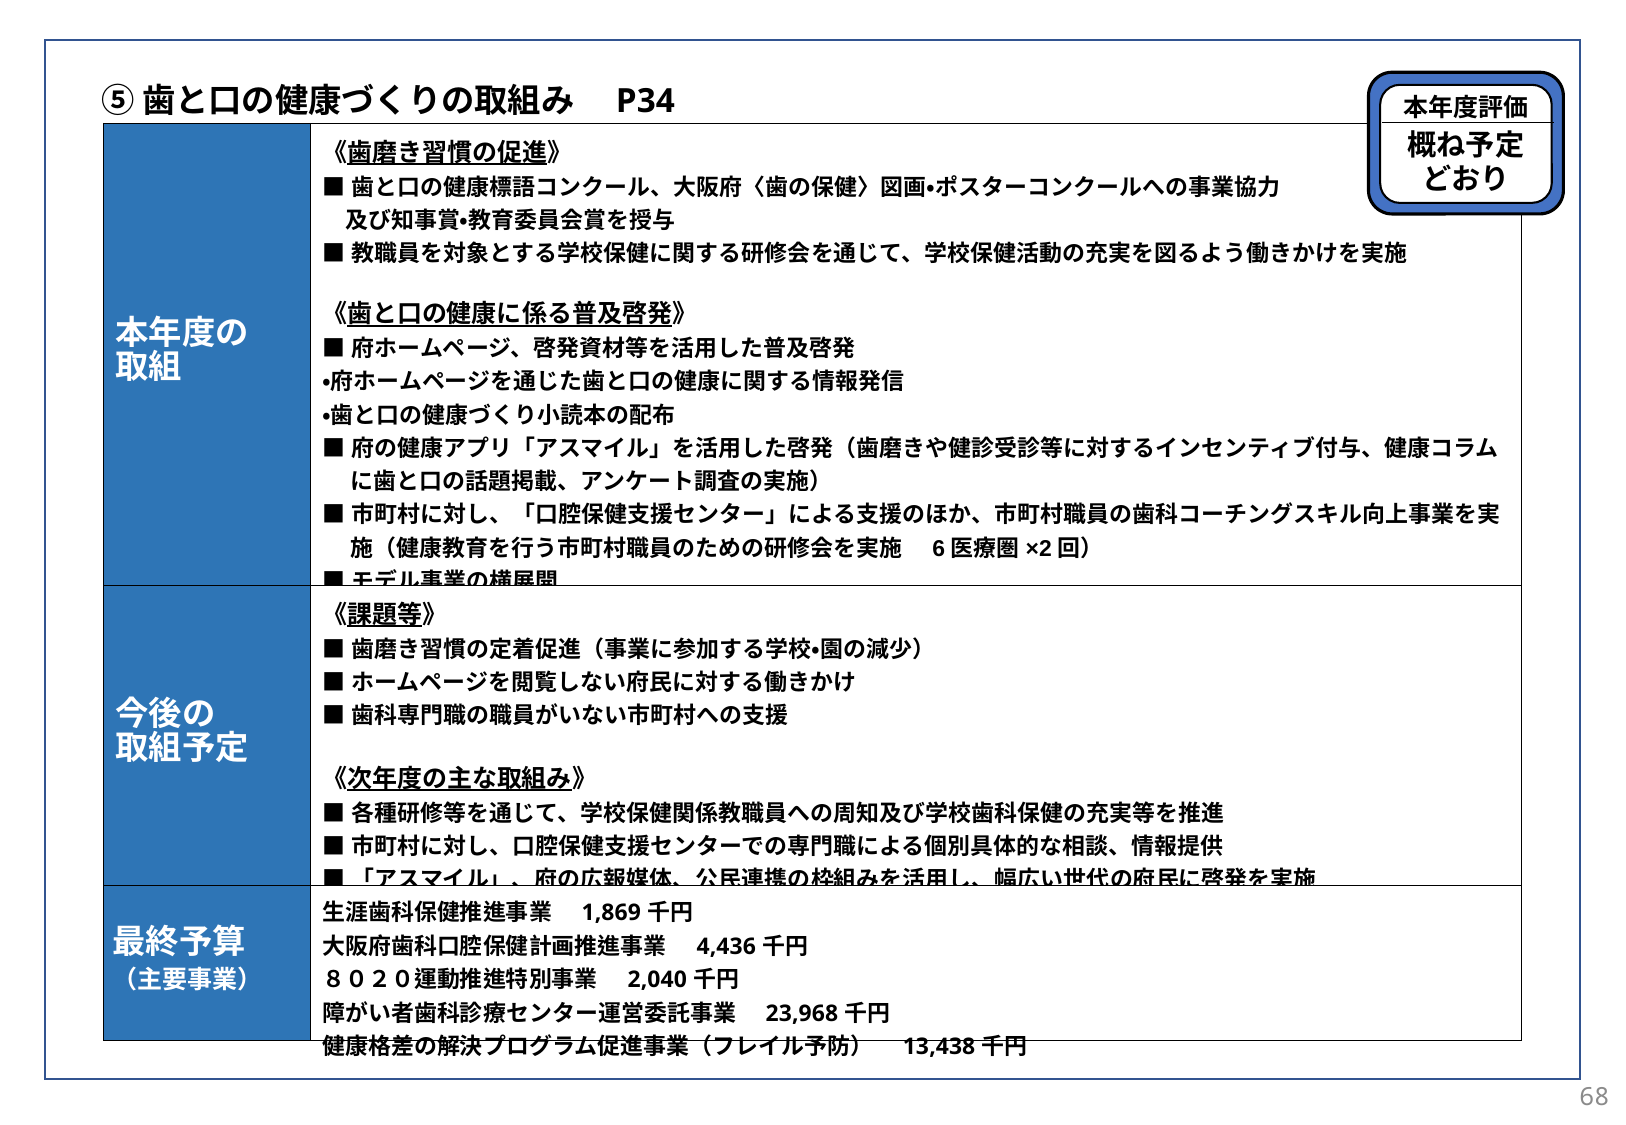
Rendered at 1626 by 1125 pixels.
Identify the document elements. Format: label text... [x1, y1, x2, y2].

table_cell 最終予算 （主要事業） [104, 886, 310, 1040]
table_cell 生涯歯科保健推進事業 1,869千円 大阪府歯科口腔保健計画推進事業 4,436千円 ８０２０運動推進特別事業 2,040千円 障がい者歯科診療センター運営委託事業 23,968千円 健康格差の解決プログラム促進事業（フレイル予防） 13,438千円 [311, 886, 1521, 1040]
text_box ⑤歯と口の健康づくりの取組み P34 [86, 72, 1368, 127]
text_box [1368, 72, 1564, 214]
table_cell 今後の 取組予定 [104, 586, 310, 885]
table_header 《歯磨き習慣の促進》 ■歯と口の健康標語コンクール、大阪府〈歯の保健〉図画・ポスターコンクールへの事業協力 及び知事賞・教育委員会賞を授与 ■教職員を対象とする学校保健に関する研修会を通じて、学校保健活動の充実を図るよう働きかけを実施 《歯と口の健康に係る普及啓発》 ■府ホームページ、啓発資材等を活用した普及啓発 ・府ホームページを通じた歯と口の健康に関する情報発信 ・歯と口の健康づくり小読本の配布 ■府の健康アプリ「アスマイル」を活用した啓発（歯磨きや健診受診等に対するインセンティブ付与、健康コラムに歯と口の話題掲載、アンケート調査の実施） ■市町村に対し、「口腔保健支援センター」による支援のほか、市町村職員の歯科コーチングスキル向上事業を実施（健康教育を行う市町村職員のための研修会を実施 6医療圏×2回） ■モデル事業の横展開 「健康格差の解消プログラム促進事業（特定健診）」の概要や成果を説明、横展開 ■公民連携の枠組みを活用した普及啓発（ポスター等の展開、企業広報ツールの活用、健康イベントでの連携） [311, 124, 1521, 585]
slide_number 68 [1506, 1080, 1625, 1116]
table_cell 《課題等》 ■歯磨き習慣の定着促進（事業に参加する学校・園の減少） ■ホームページを閲覧しない府民に対する働きかけ ■歯科専門職の職員がいない市町村への支援 《次年度の主な取組み》 ■各種研修等を通じて、学校保健関係教職員への周知及び学校歯科保健の充実等を推進 ■市町村に対し、口腔保健支援センターでの専門職による個別具体的な相談、情報提供 ■「アスマイル」、府の広報媒体、公民連携の枠組みを活用し、幅広い世代の府民に啓発を実施 ■市町村職員の歯科コーチングスキル向上事業での市町村職員への技術的支援 [311, 586, 1521, 885]
text_box [44, 39, 1581, 1080]
table_header 本年度の 取組 [104, 124, 310, 585]
